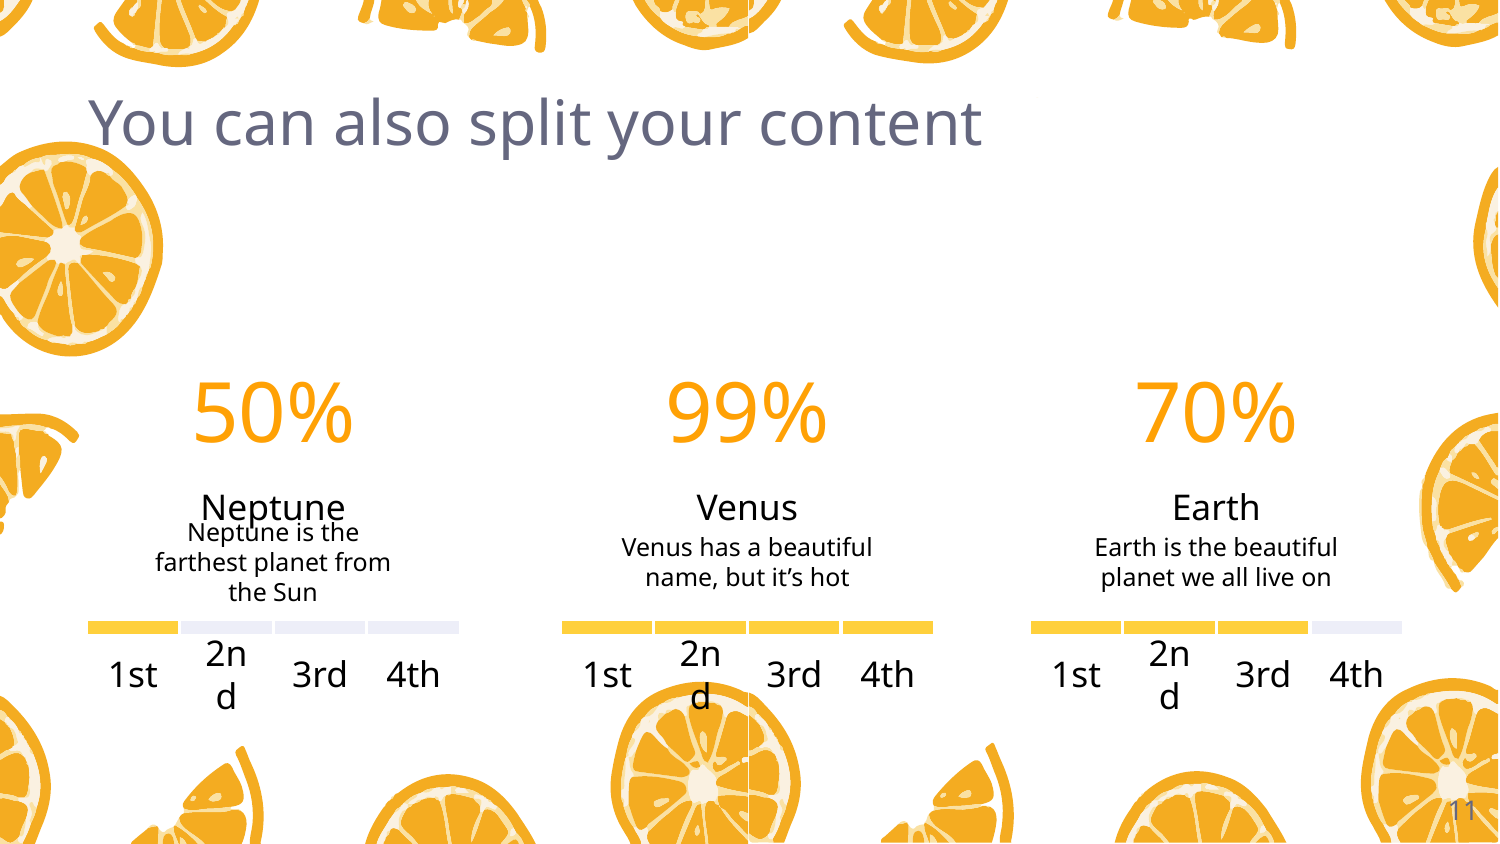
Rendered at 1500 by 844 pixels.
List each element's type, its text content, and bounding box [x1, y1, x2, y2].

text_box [85, 619, 461, 698]
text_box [124, 385, 422, 594]
title You can also split your content [73, 32, 1125, 174]
slide_number 11 [1403, 779, 1494, 844]
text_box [560, 619, 935, 698]
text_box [1029, 619, 1404, 698]
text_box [1067, 385, 1366, 594]
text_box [598, 385, 897, 594]
